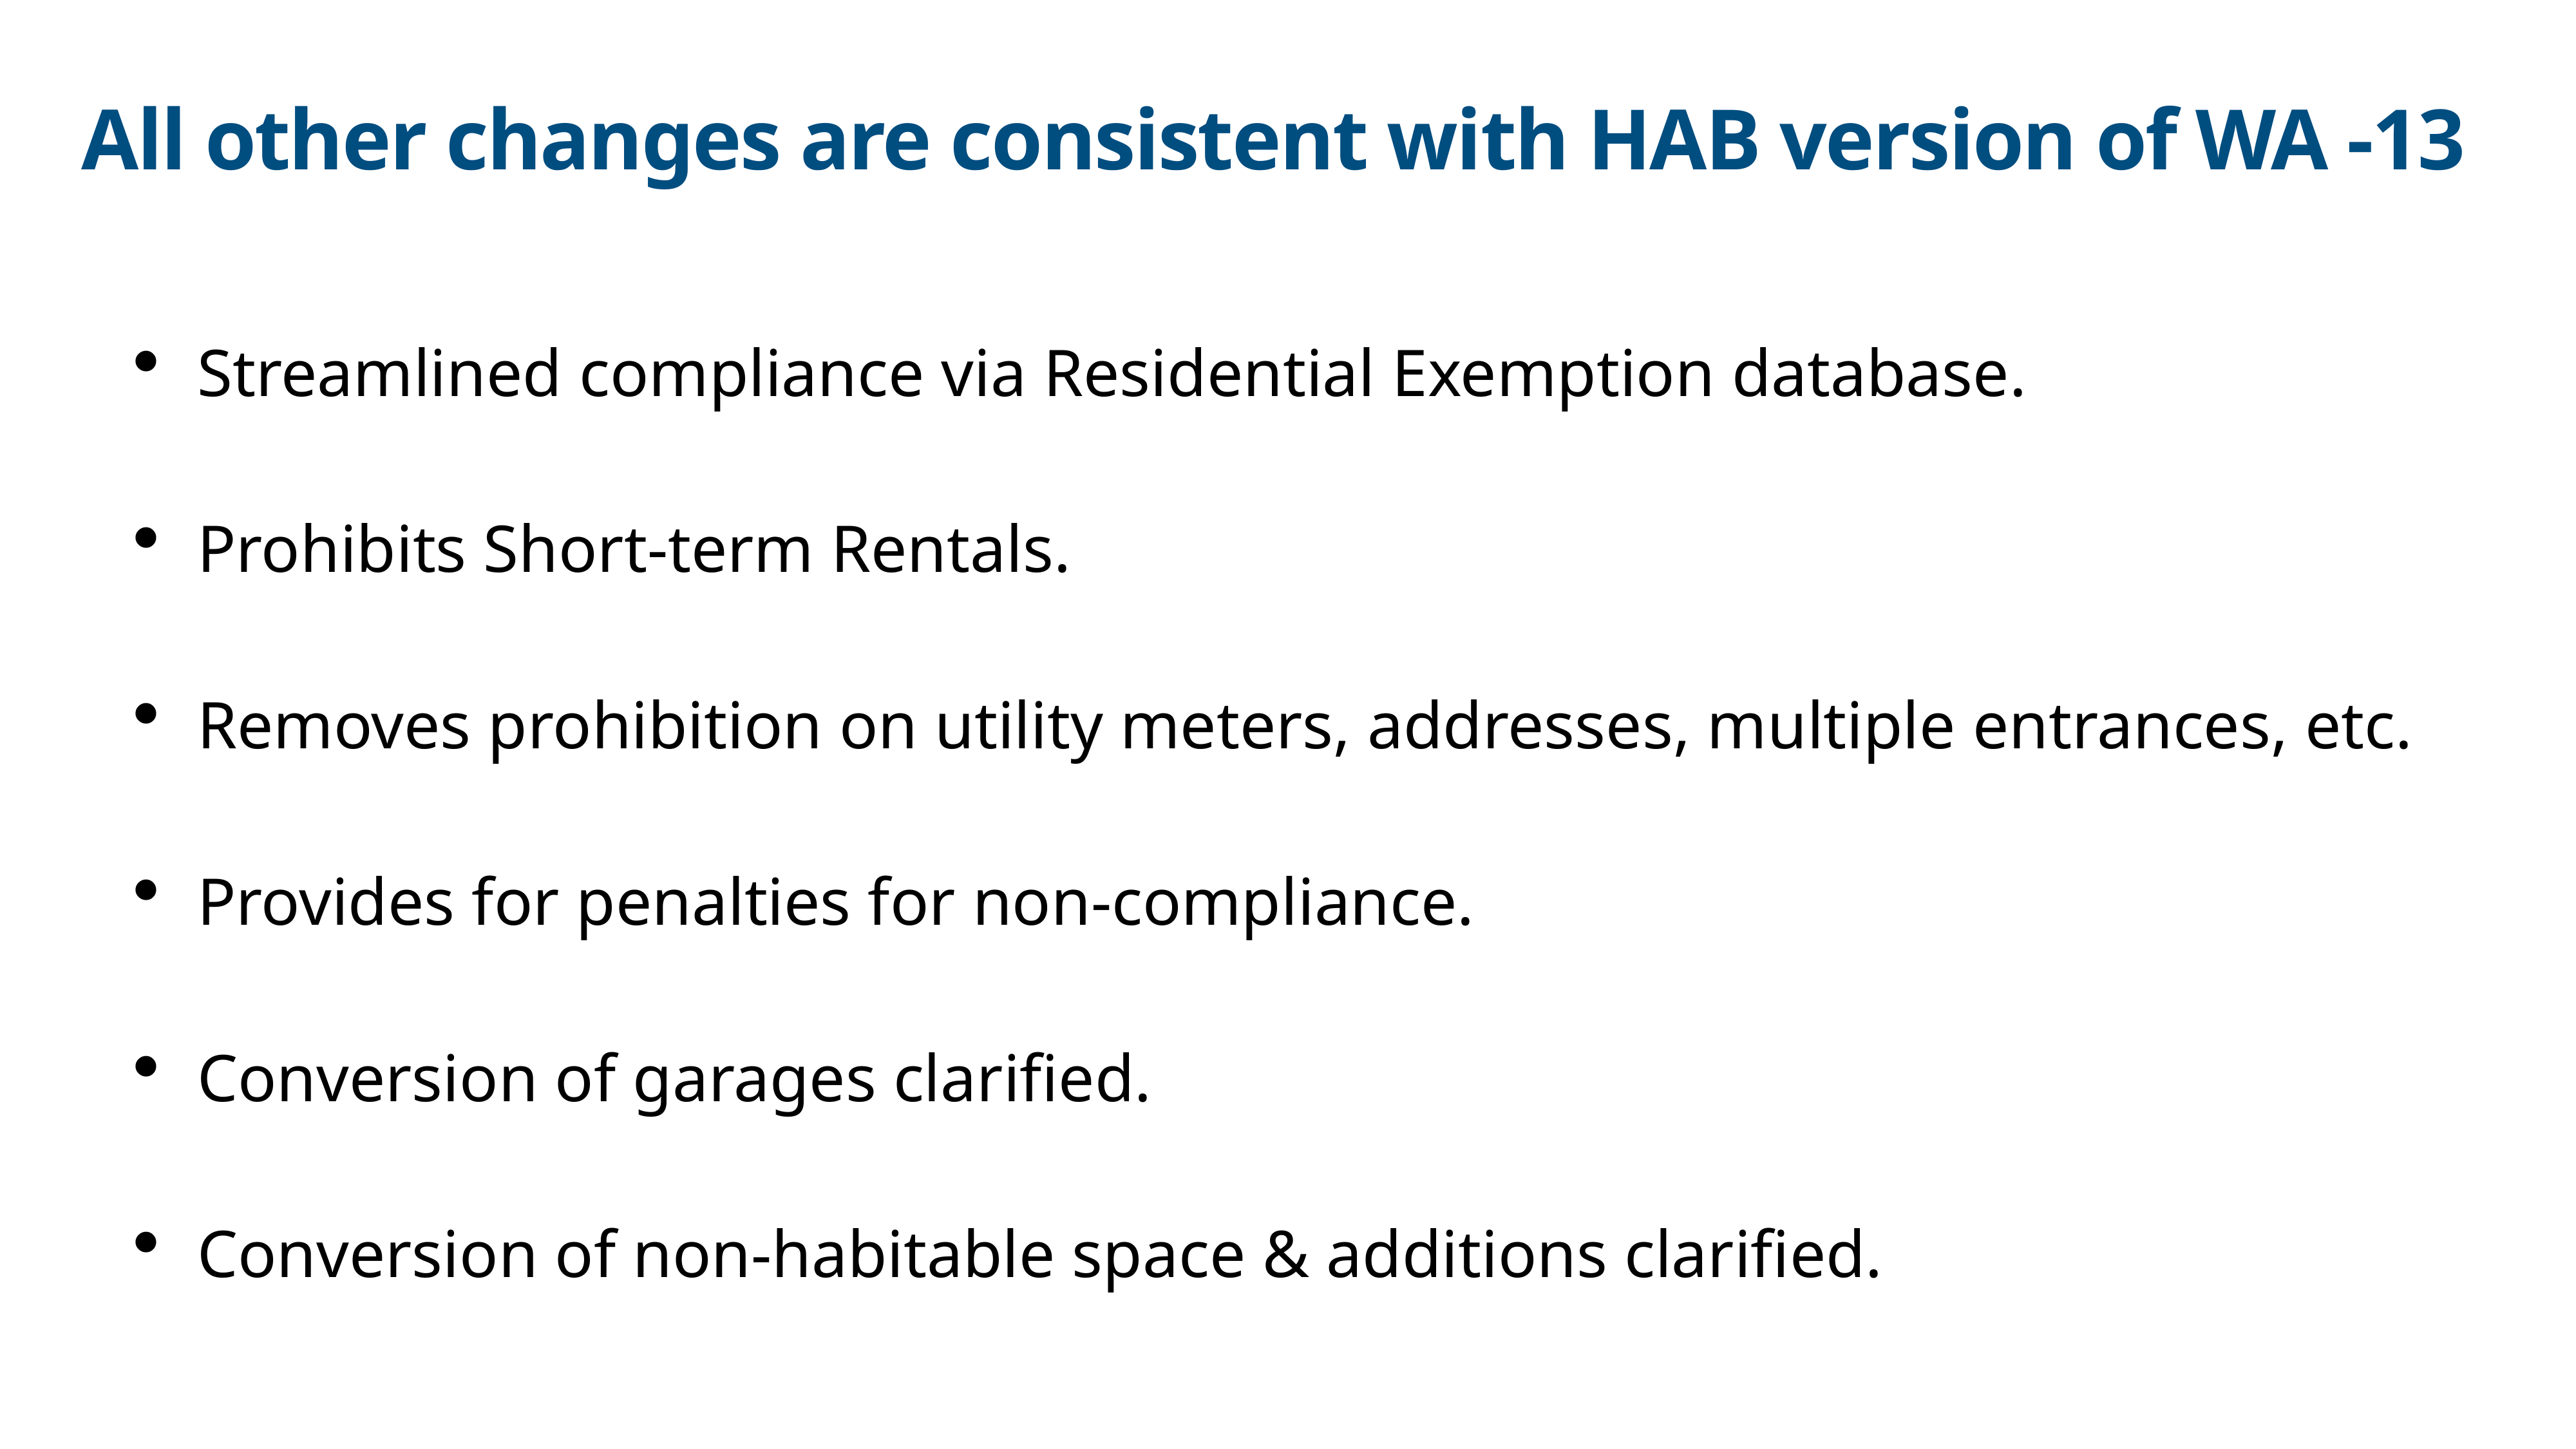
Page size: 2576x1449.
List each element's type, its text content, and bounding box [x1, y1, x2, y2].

title All other changes are consistent with HAB version of WA -13 [76, 100, 2541, 252]
list Streamlined compliance via Residential Exemption database. Prohibits Short-term Rentals. Removes prohibition on utility meters, addresses, multiple entrances, etc. Provides for penalties for non-compliance. Conversion of garages clarified. Conversion of non-habitable space & additions clarified. [127, 262, 2449, 1321]
